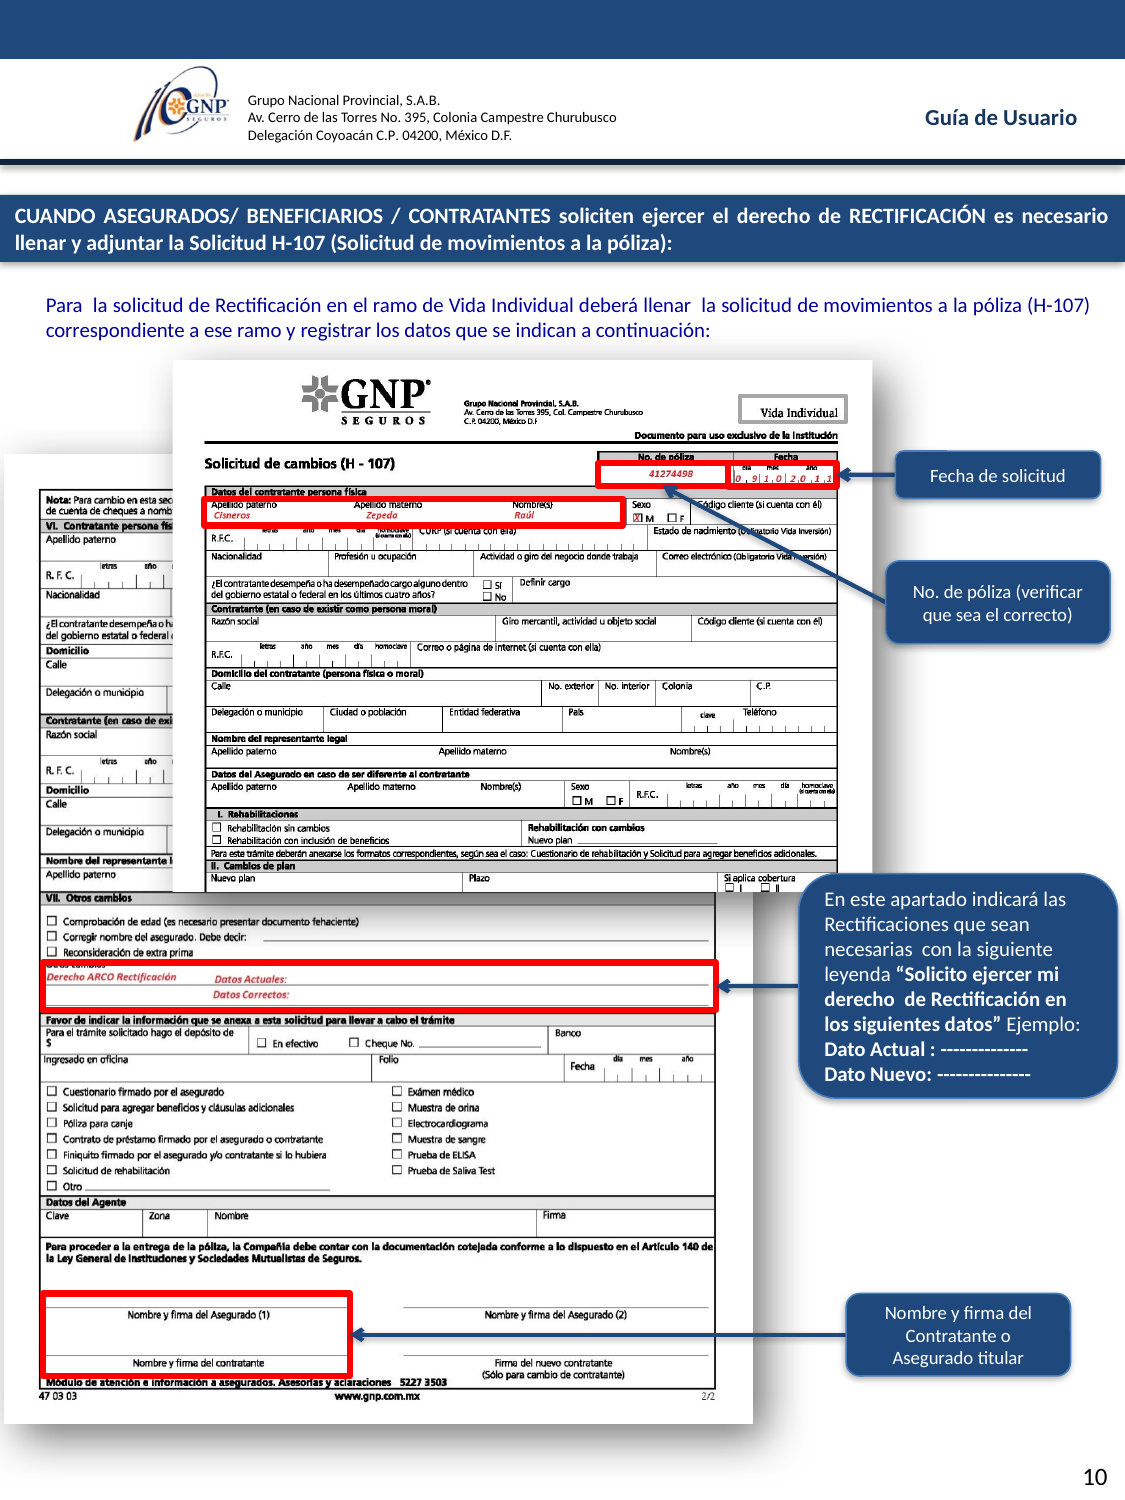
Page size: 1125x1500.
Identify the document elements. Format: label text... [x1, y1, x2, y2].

text_box No. de póliza (verificar que sea el correcto) [884, 560, 1111, 645]
picture [3, 359, 873, 1424]
picture [127, 60, 238, 148]
text_box Nombre y firma del Contratante o Asegurado titular [845, 1292, 1072, 1377]
text_box En este apartado indicará las Rectificaciones que sean necesarias con la siguiente leyenda “Solicito ejercer mi derecho de Rectificación en los siguientes datos” Ejemplo: Dato Actual : -------------- Dato Nuevo: --------------- [797, 872, 1119, 1099]
text_box 10 [1067, 1453, 1123, 1498]
text_box CUANDO ASEGURADOS/ BENEFICIARIOS / CONTRATANTES soliciten ejercer el derecho de RECTIFICACIÓN es necesario llenar y adjuntar la Solicitud H-107 (Solicitud de movimientos a la póliza): [0, 194, 1125, 262]
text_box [662, 486, 886, 603]
text_box Fecha de solicitud [894, 450, 1102, 500]
text_box Para la solicitud de Rectificación en el ramo de Vida Individual deberá llenar la solicitud de movimientos a la póliza (H-107) correspondiente a ese ramo y registrar los datos que se indican a continuación: [31, 284, 1106, 349]
